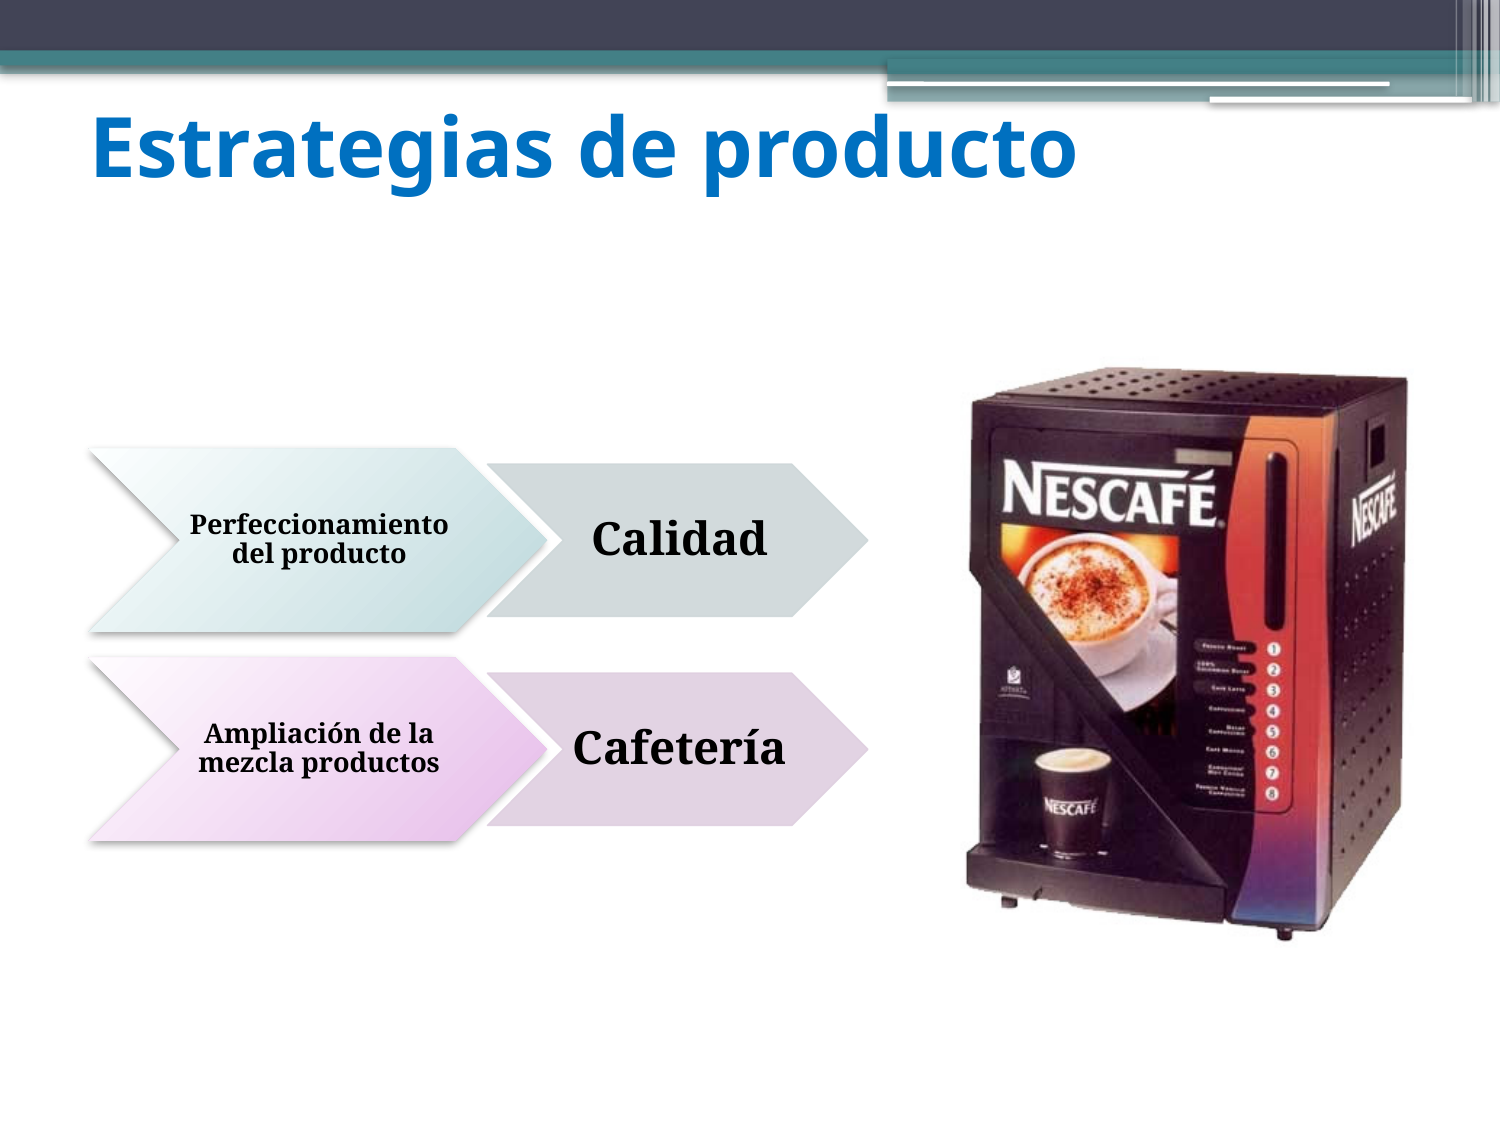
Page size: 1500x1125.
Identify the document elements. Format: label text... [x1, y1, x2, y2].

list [88, 289, 869, 1000]
title Estrategias de producto [75, 56, 1425, 232]
picture [903, 310, 1459, 977]
